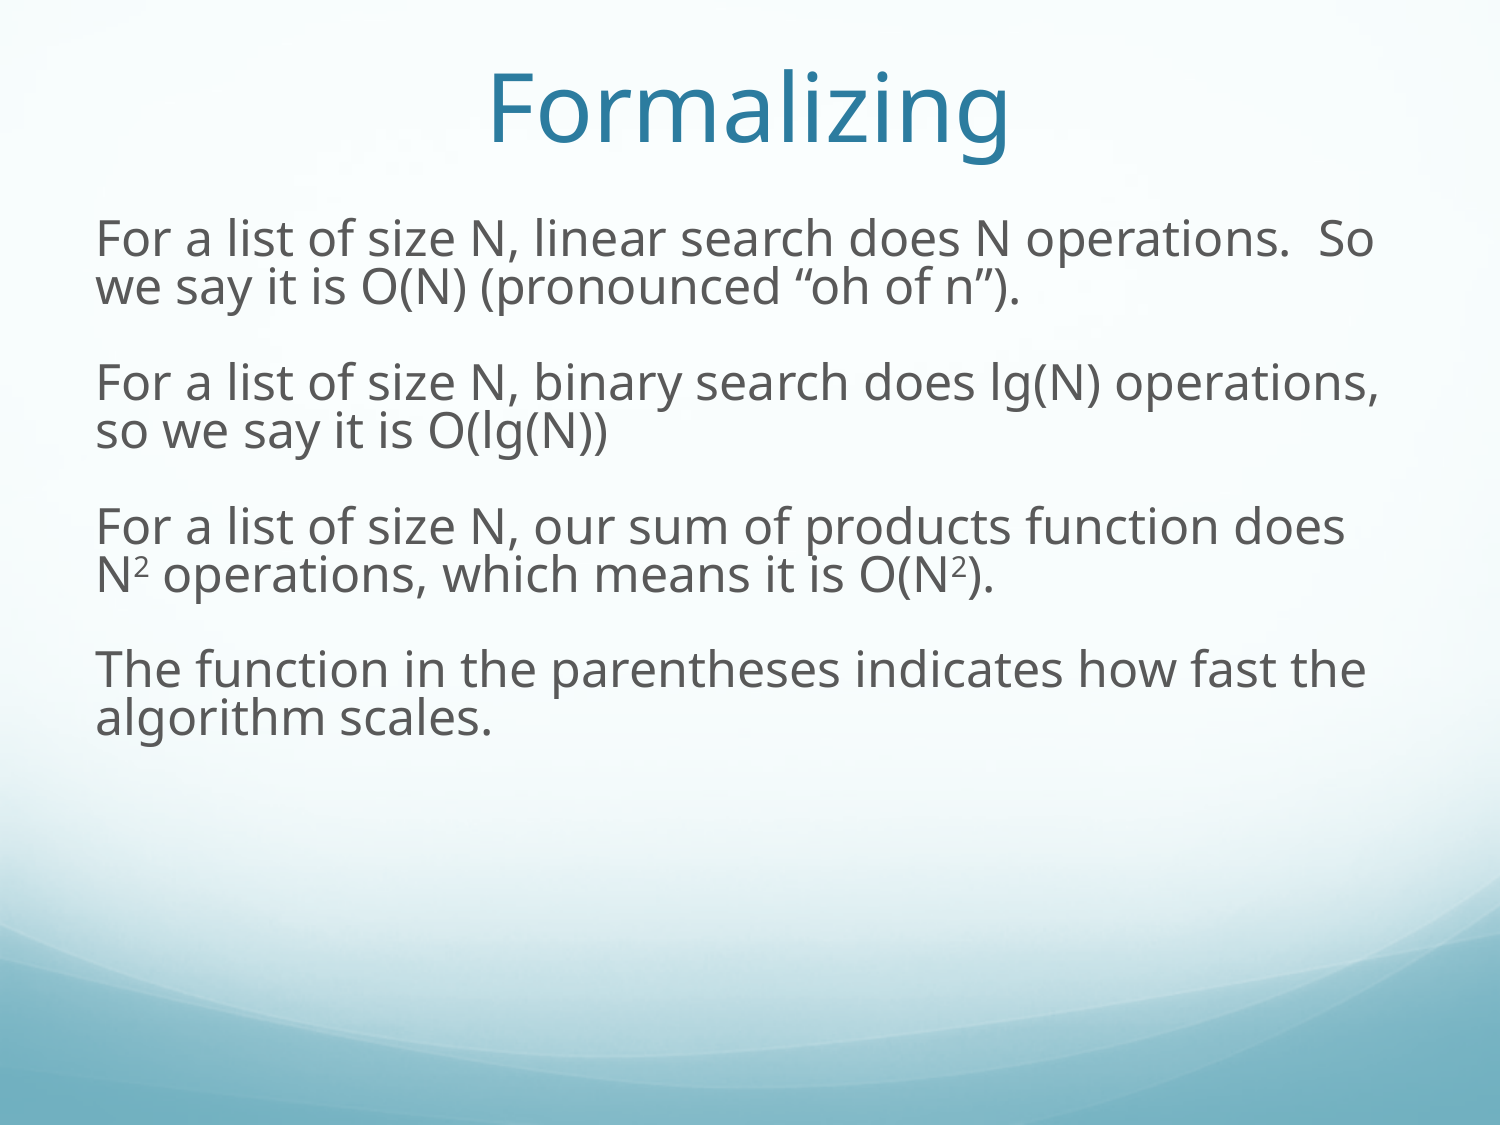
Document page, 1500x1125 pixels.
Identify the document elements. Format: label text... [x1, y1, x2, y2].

text_box Formalizing [90, 50, 1410, 169]
text_box For a list of size N, linear search does N operations. So we say it is O(N) (pronounced “oh of n”). For a list of size N, binary search does lg(N) operations, so we say it is O(lg(N)) For a list of size N, our sum of products function does N2 operations, which means it is O(N2). The function in the parentheses indicates how fast the algorithm scales. [80, 210, 1410, 827]
picture [0, 0, 1500, 1125]
